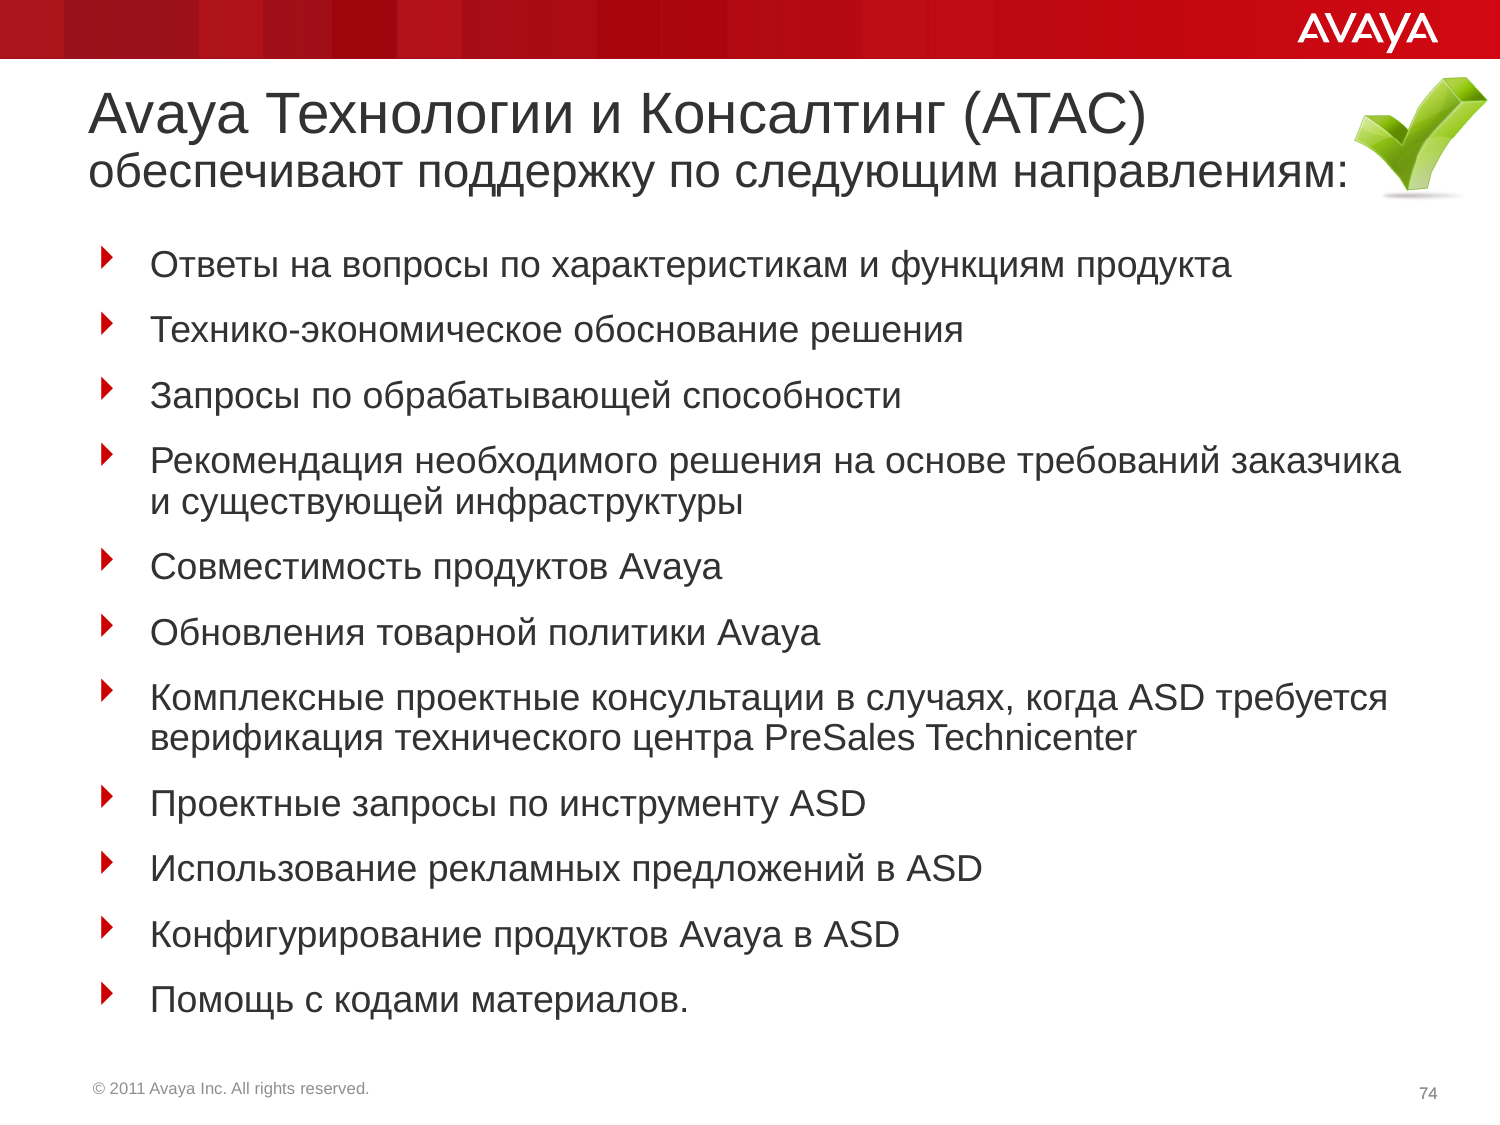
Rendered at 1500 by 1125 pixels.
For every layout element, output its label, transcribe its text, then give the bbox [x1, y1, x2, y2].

title Avaya Технологии и Консалтинг (ATAC) обеспечивают поддержку по следующим направлениям: [73, 67, 1330, 206]
picture [1335, 57, 1499, 221]
list Ответы на вопросы по характеристикам и функциям продукта Технико-экономическое обоснование решения Запросы по обрабатывающей способности Рекомендация необходимого решения на основе требований заказчика и существующей инфраструктуры Совместимость продуктов Avaya Обновления товарной политики Avaya Комплексные проектные консультации в случаях, когда ASD требуется верификация технического центра PreSales Technicenter Проектные запросы по инструменту ASD Использование рекламных предложений в ASD Конфигурирование продуктов Avaya в ASD Помощь с кодами материалов. [75, 237, 1425, 1013]
